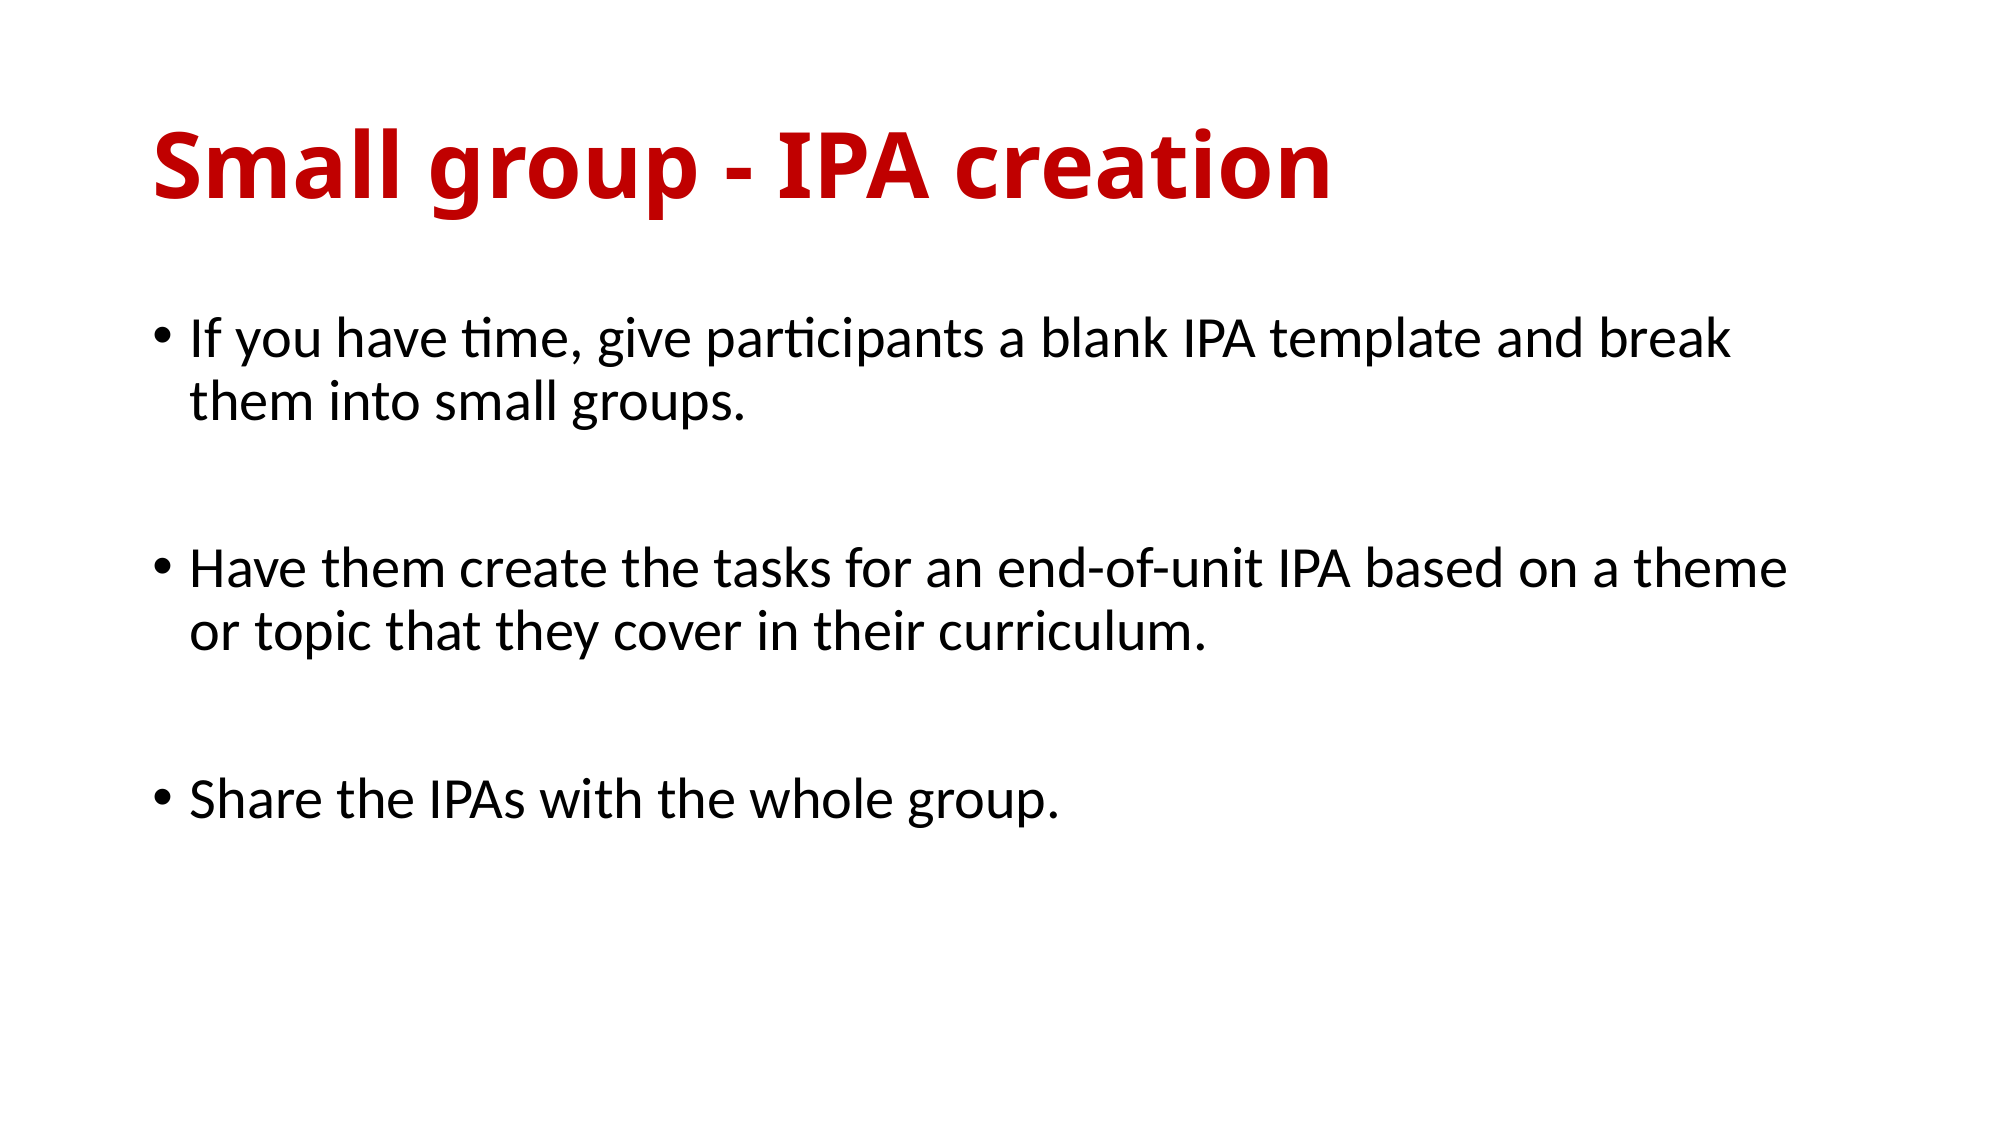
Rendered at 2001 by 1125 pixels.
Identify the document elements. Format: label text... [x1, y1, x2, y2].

list If you have time, give participants a blank IPA template and break them into small groups. Have them create the tasks for an end-of-unit IPA based on a theme or topic that they cover in their curriculum. Share the IPAs with the whole group. [137, 299, 1863, 1014]
title Small group - IPA creation [137, 59, 1863, 278]
